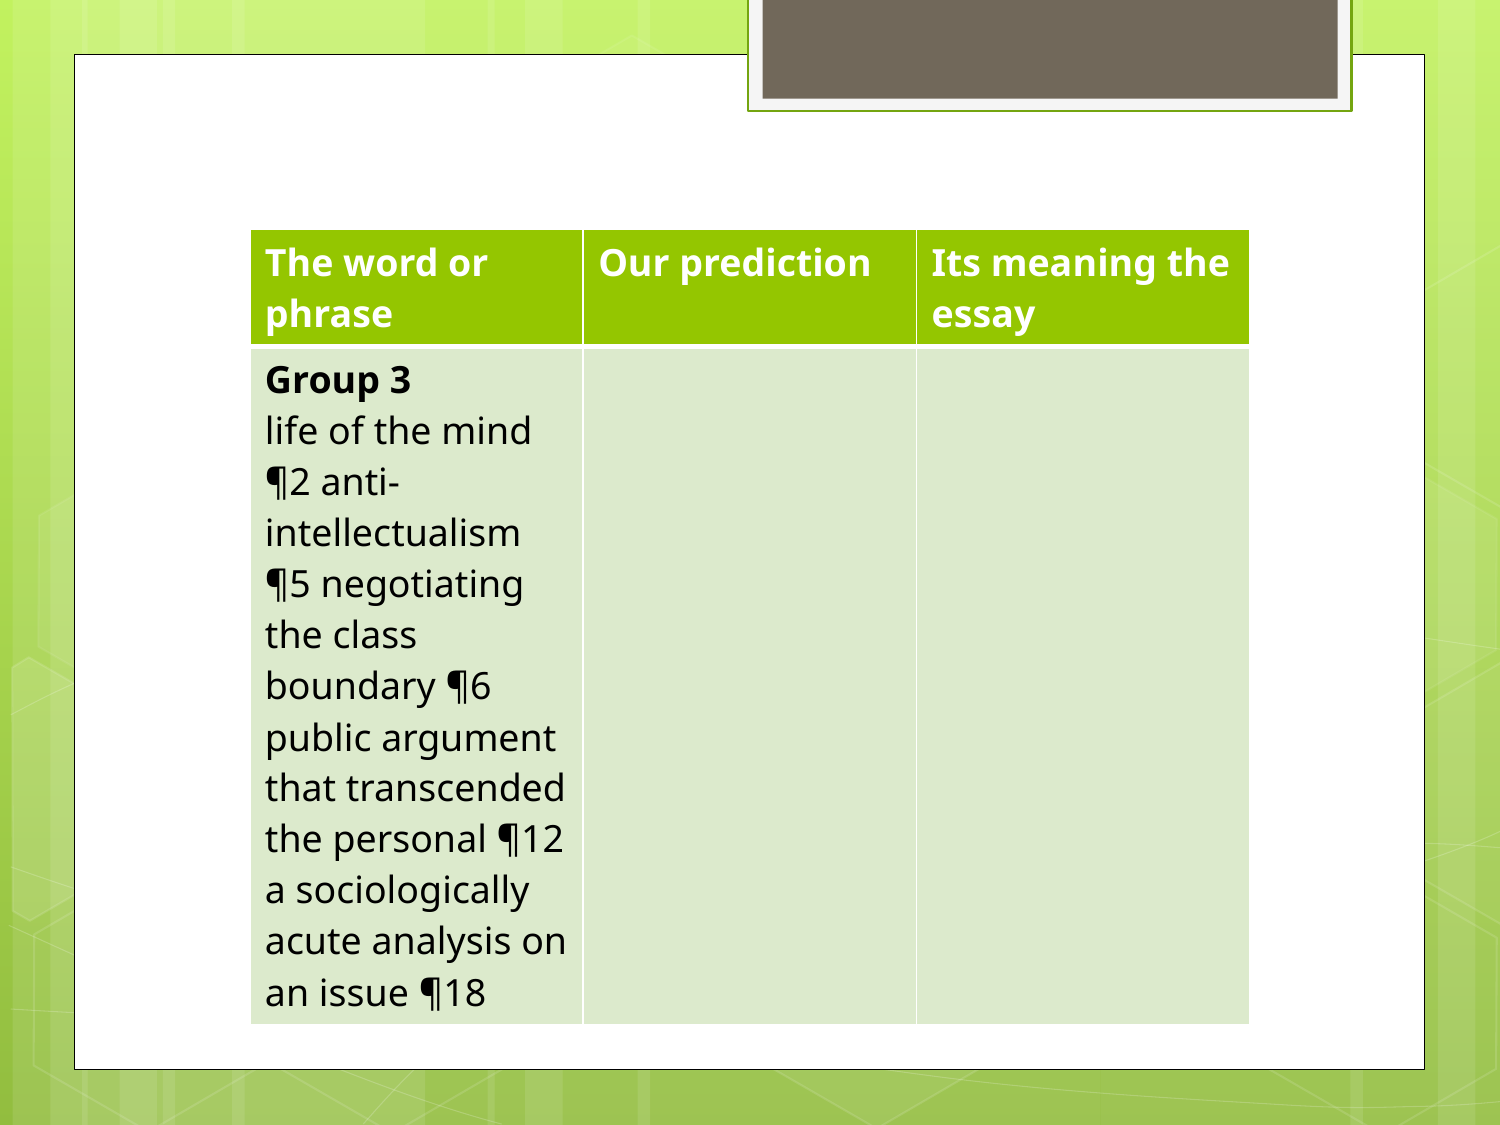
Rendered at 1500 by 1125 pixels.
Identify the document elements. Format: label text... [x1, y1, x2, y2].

table_header The word or phrase [251, 230, 582, 344]
table_header Its meaning the essay [917, 230, 1249, 344]
table_cell Group 3 life of the mind ¶2 anti-intellectualism ¶5 negotiating the class boundary ¶6 public argument that transcended the personal ¶12 a sociologically acute analysis on an issue ¶18 [251, 349, 582, 1024]
table_header Our prediction [584, 230, 916, 344]
table_cell [917, 349, 1249, 1024]
table_cell [584, 349, 916, 1024]
